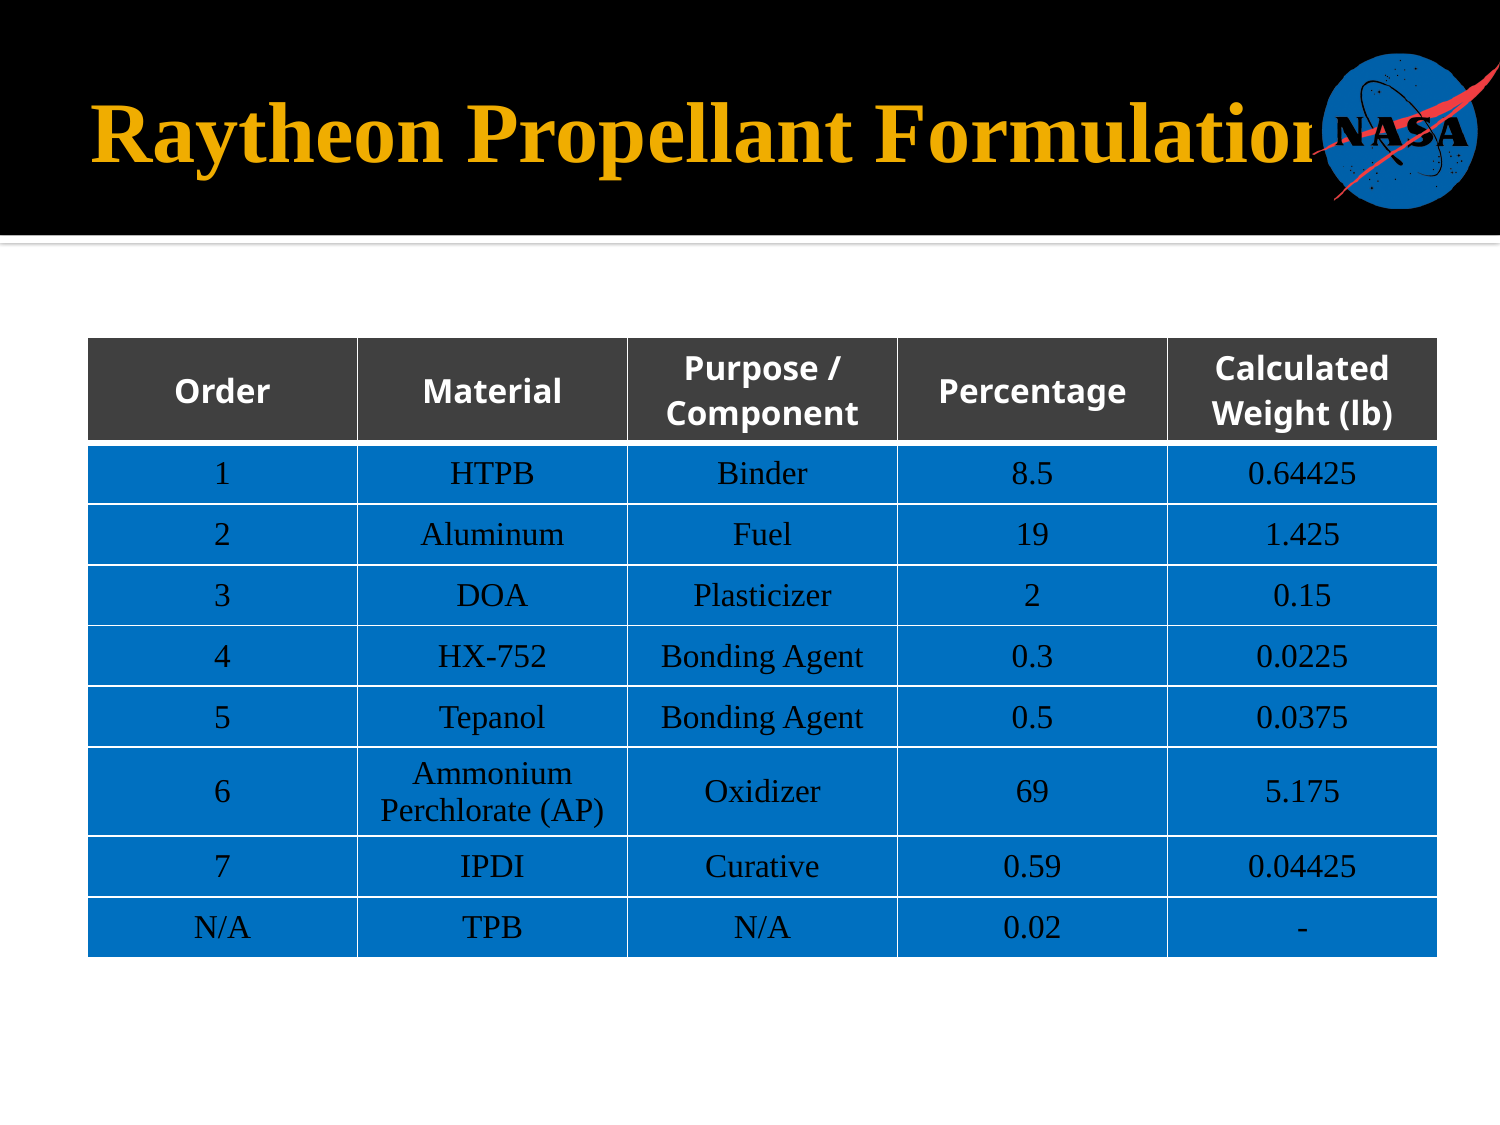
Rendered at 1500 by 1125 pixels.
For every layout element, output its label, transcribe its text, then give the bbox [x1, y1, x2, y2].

picture [1312, 37, 1500, 231]
table_cell - [1168, 898, 1437, 957]
table_cell Curative [628, 837, 897, 896]
table_cell Binder [628, 446, 897, 503]
table_header Material [358, 338, 627, 440]
table_header Percentage [898, 338, 1167, 440]
table_cell 0.04425 [1168, 837, 1437, 896]
table_cell Plasticizer [628, 566, 897, 625]
table_cell Bonding Agent [628, 626, 897, 685]
table_cell 2 [898, 566, 1167, 625]
table_cell Ammonium Perchlorate (AP) [358, 748, 627, 835]
table_cell IPDI [358, 837, 627, 896]
table_header Order [88, 338, 357, 440]
table_cell TPB [358, 898, 627, 957]
table_cell 1.425 [1168, 505, 1437, 564]
table_cell Fuel [628, 505, 897, 564]
table_cell HX-752 [358, 626, 627, 685]
table_cell Tepanol [358, 687, 627, 746]
table_cell 0.3 [898, 626, 1167, 685]
table_cell N/A [88, 898, 357, 957]
table_cell 69 [898, 748, 1167, 835]
table_cell 3 [88, 566, 357, 625]
table_cell 19 [898, 505, 1167, 564]
table_cell DOA [358, 566, 627, 625]
table_cell 0.15 [1168, 566, 1437, 625]
table_cell Oxidizer [628, 748, 897, 835]
table_cell Aluminum [358, 505, 627, 564]
table_cell 4 [88, 626, 357, 685]
table_header Purpose / Component [628, 338, 897, 440]
table_header Calculated Weight (lb) [1168, 338, 1437, 440]
table_cell 7 [88, 837, 357, 896]
table_cell 0.02 [898, 898, 1167, 957]
table_cell 5 [88, 687, 357, 746]
table_cell 5.175 [1168, 748, 1437, 835]
table_cell 0.0375 [1168, 687, 1437, 746]
table_cell 8.5 [898, 446, 1167, 503]
table_cell N/A [628, 898, 897, 957]
table_cell HTPB [358, 446, 627, 503]
table_cell 2 [88, 505, 357, 564]
table_cell 0.64425 [1168, 446, 1437, 503]
table_cell 0.0225 [1168, 626, 1437, 685]
title Raytheon Propellant Formulation [75, 25, 1425, 231]
table_cell 0.59 [898, 837, 1167, 896]
table_cell 1 [88, 446, 357, 503]
table_cell 6 [88, 748, 357, 835]
table_cell Bonding Agent [628, 687, 897, 746]
table_cell 0.5 [898, 687, 1167, 746]
